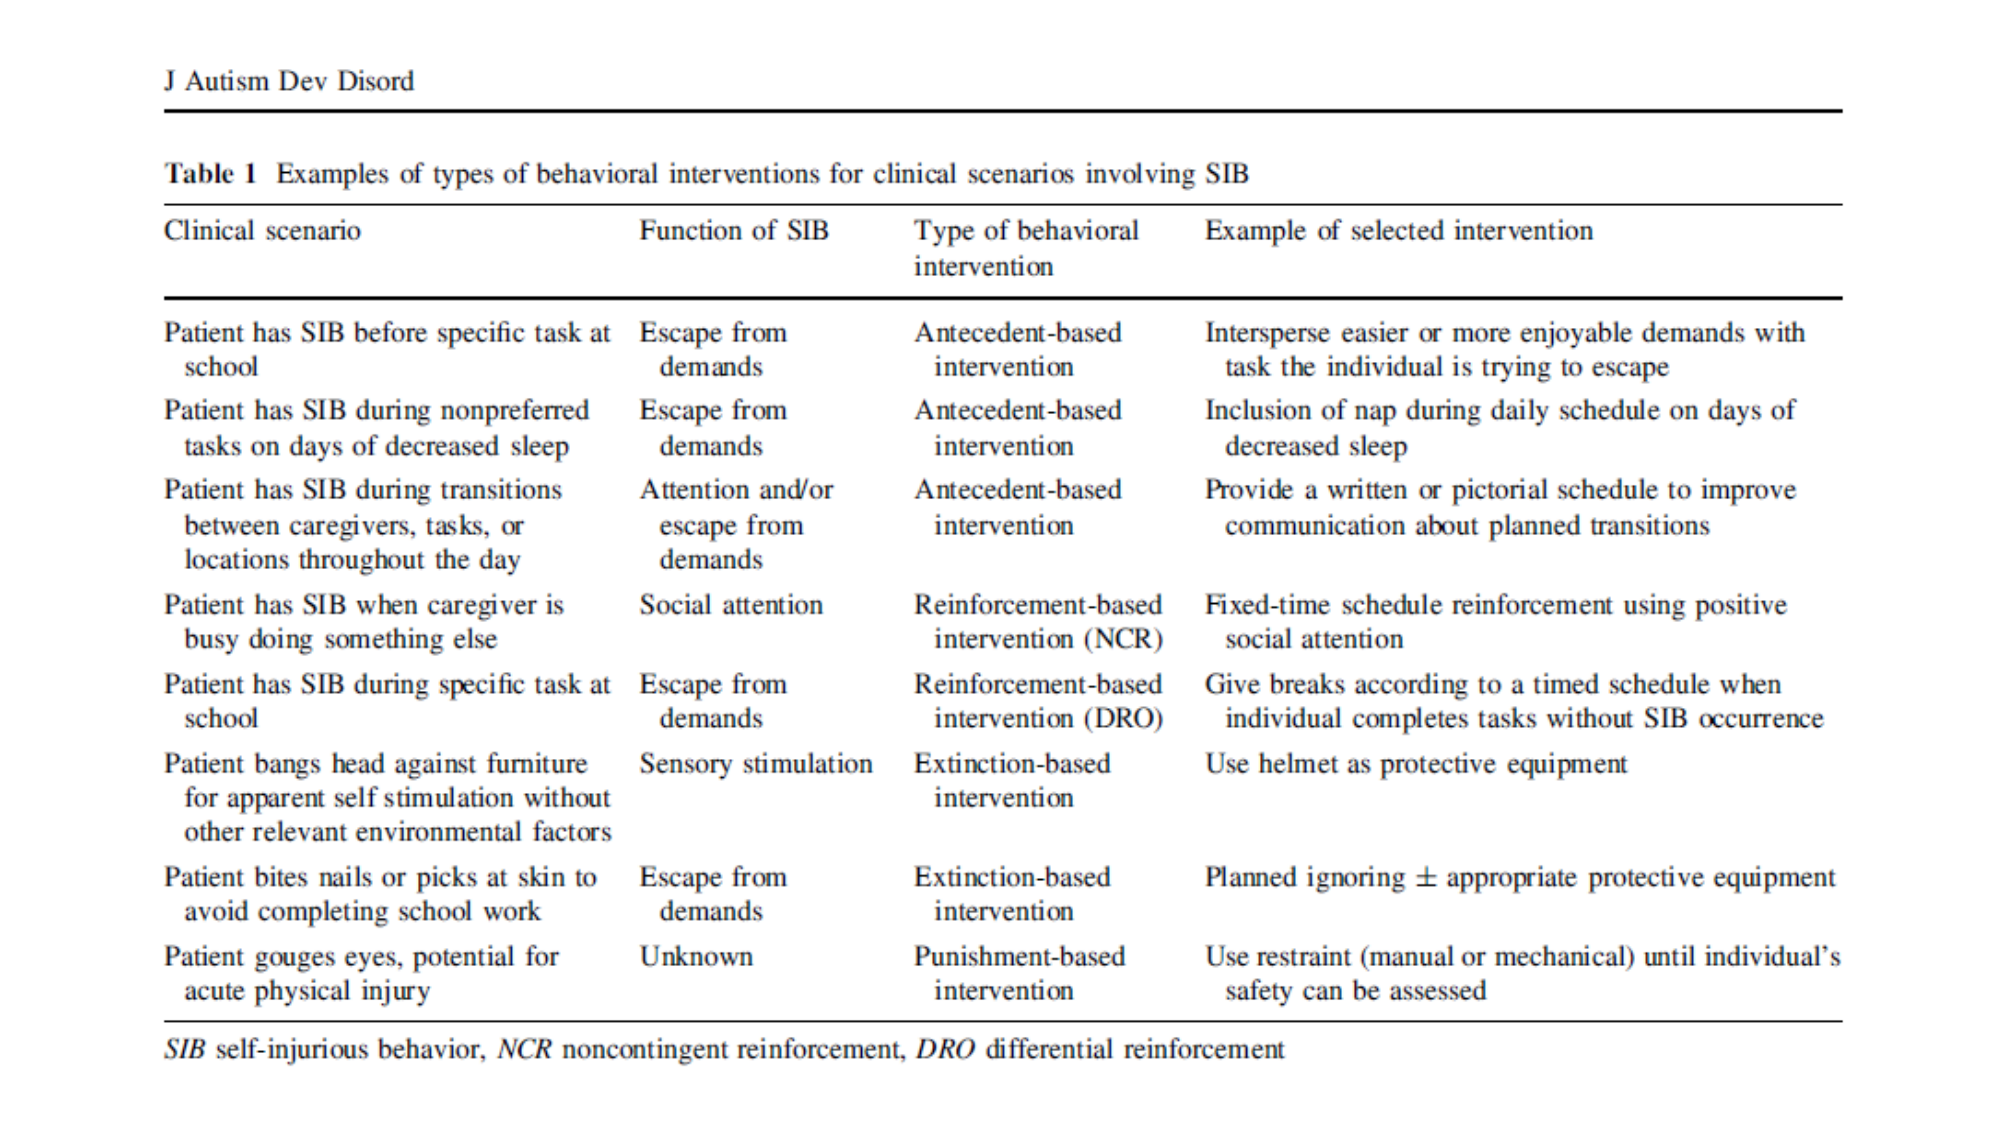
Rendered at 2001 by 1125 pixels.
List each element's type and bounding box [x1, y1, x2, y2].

picture [148, 51, 1880, 1088]
